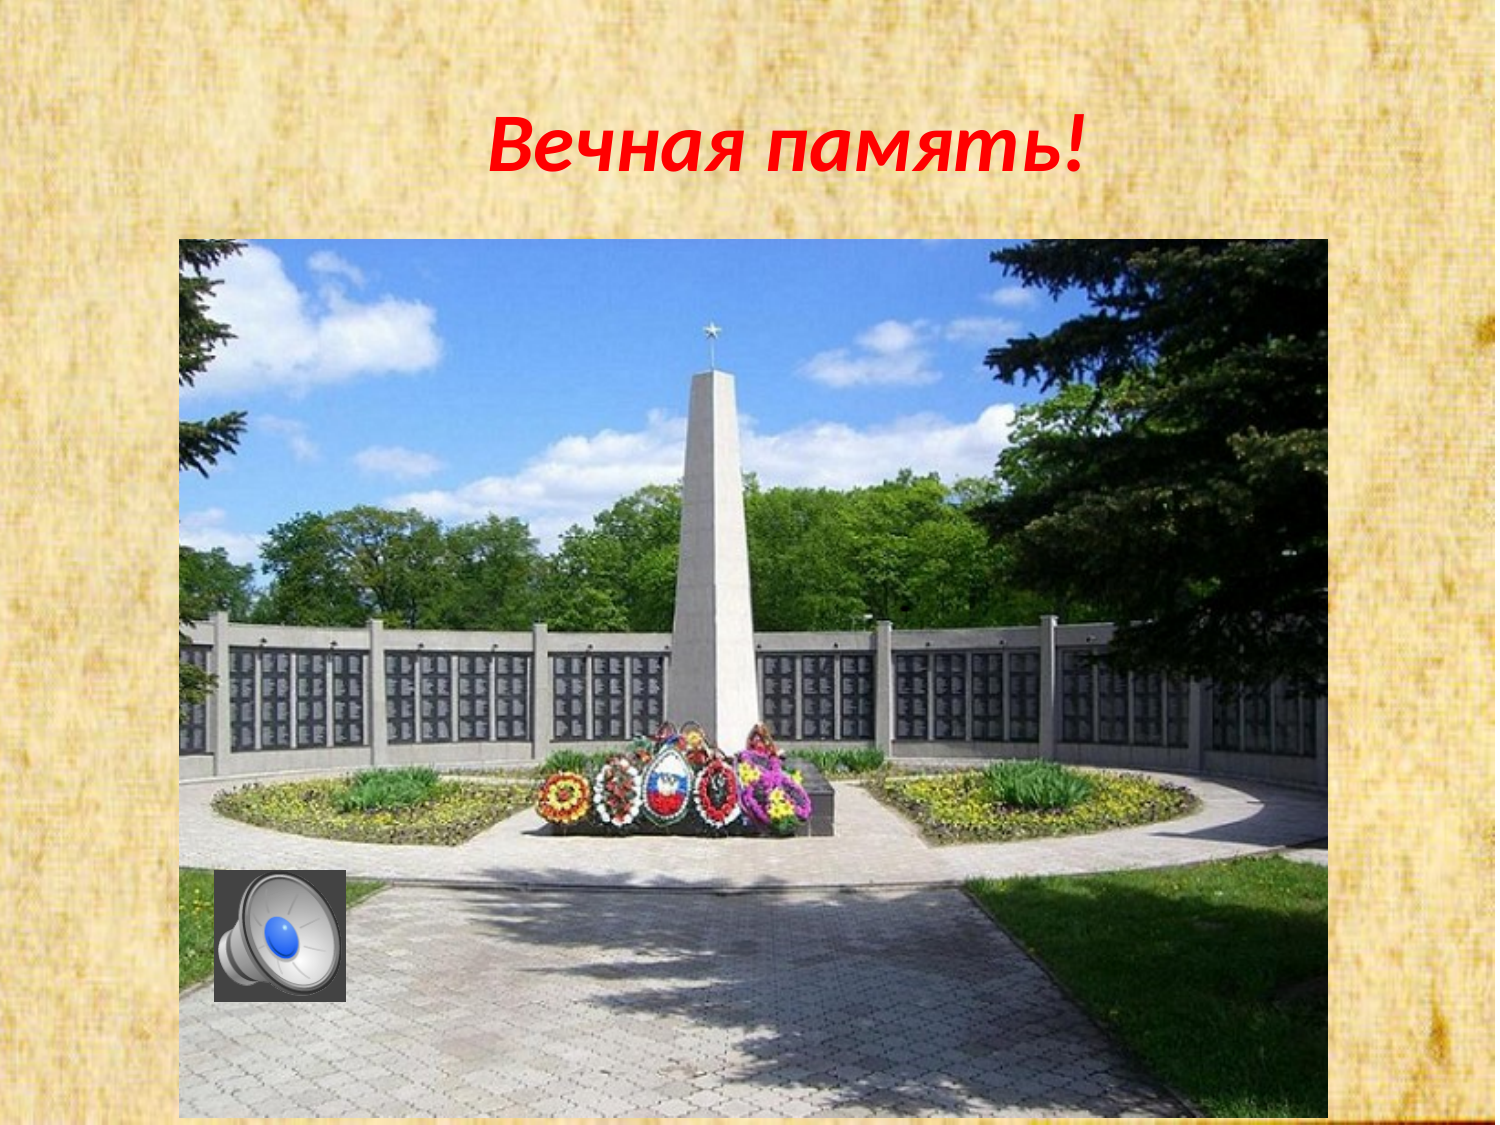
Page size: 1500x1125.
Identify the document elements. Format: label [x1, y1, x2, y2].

list [213, 869, 347, 1004]
picture [0, 0, 1496, 1125]
